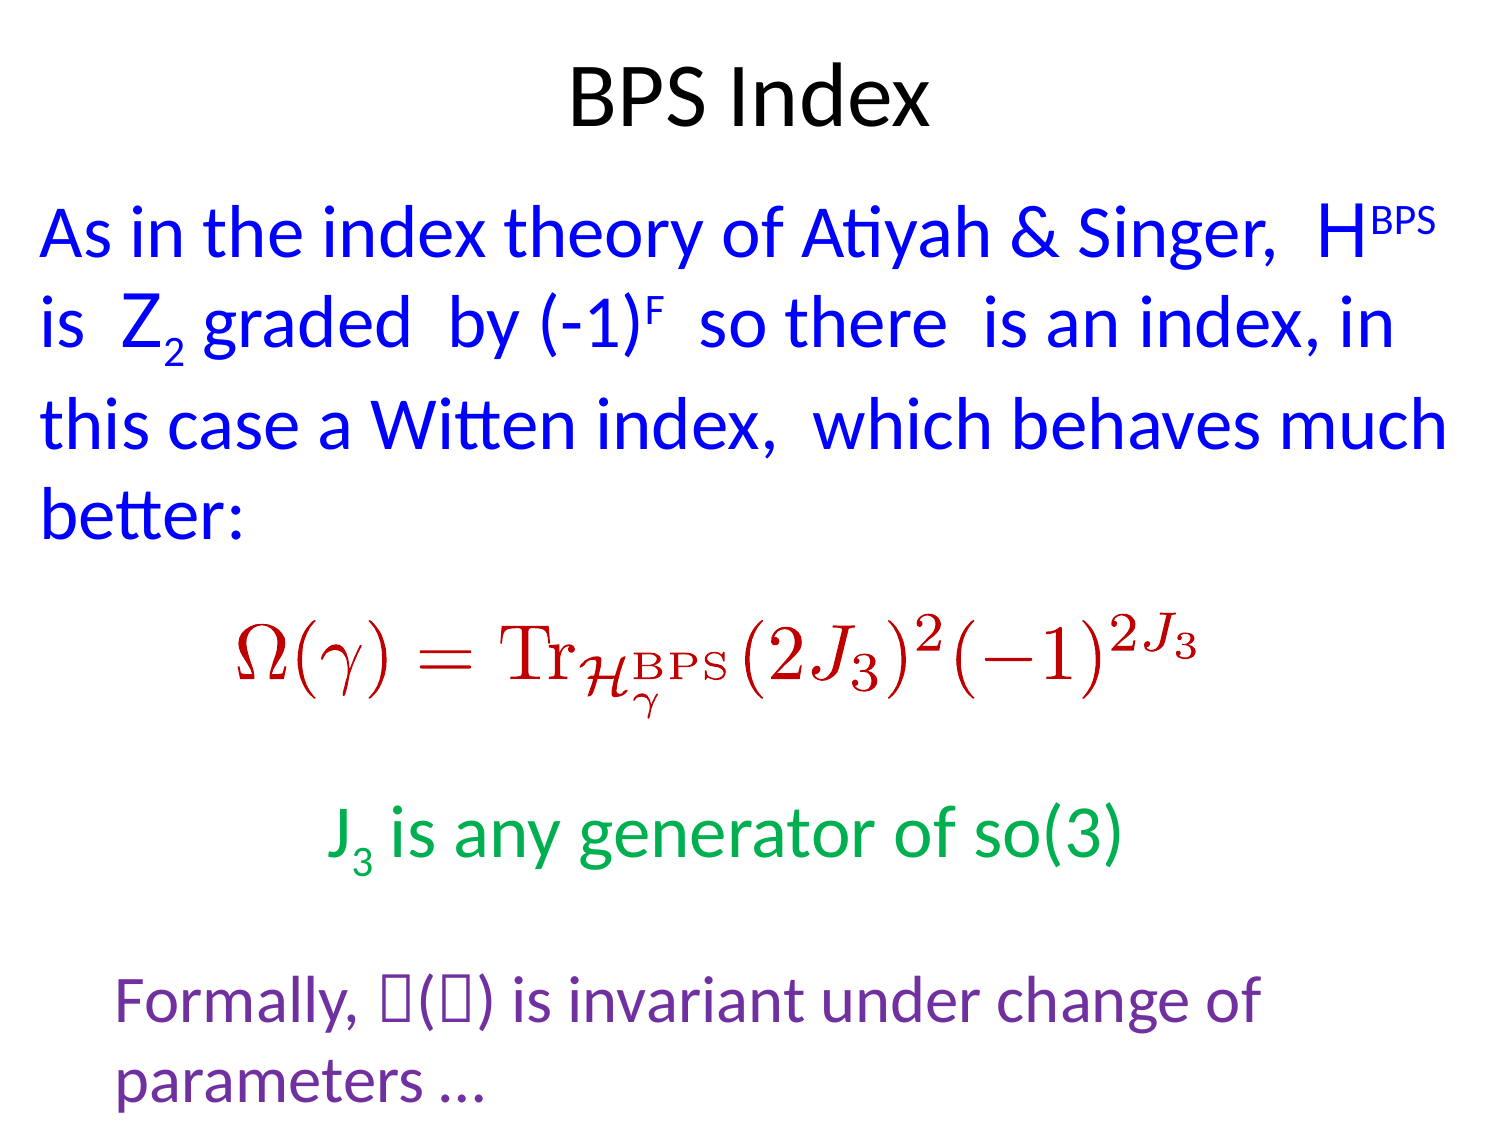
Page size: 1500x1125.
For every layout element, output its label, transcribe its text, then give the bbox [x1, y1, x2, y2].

text_box J3 is any generator of so(3) [312, 774, 1213, 893]
text_box As in the index theory of Atiyah & Singer, HBPS is Z2 graded by (-1)F so there is an index, in this case a Witten index, which behaves much better: [24, 174, 1500, 563]
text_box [237, 612, 1197, 719]
text_box Formally, () is invariant under change of parameters … [99, 948, 1500, 1123]
title BPS Index [75, 0, 1425, 174]
